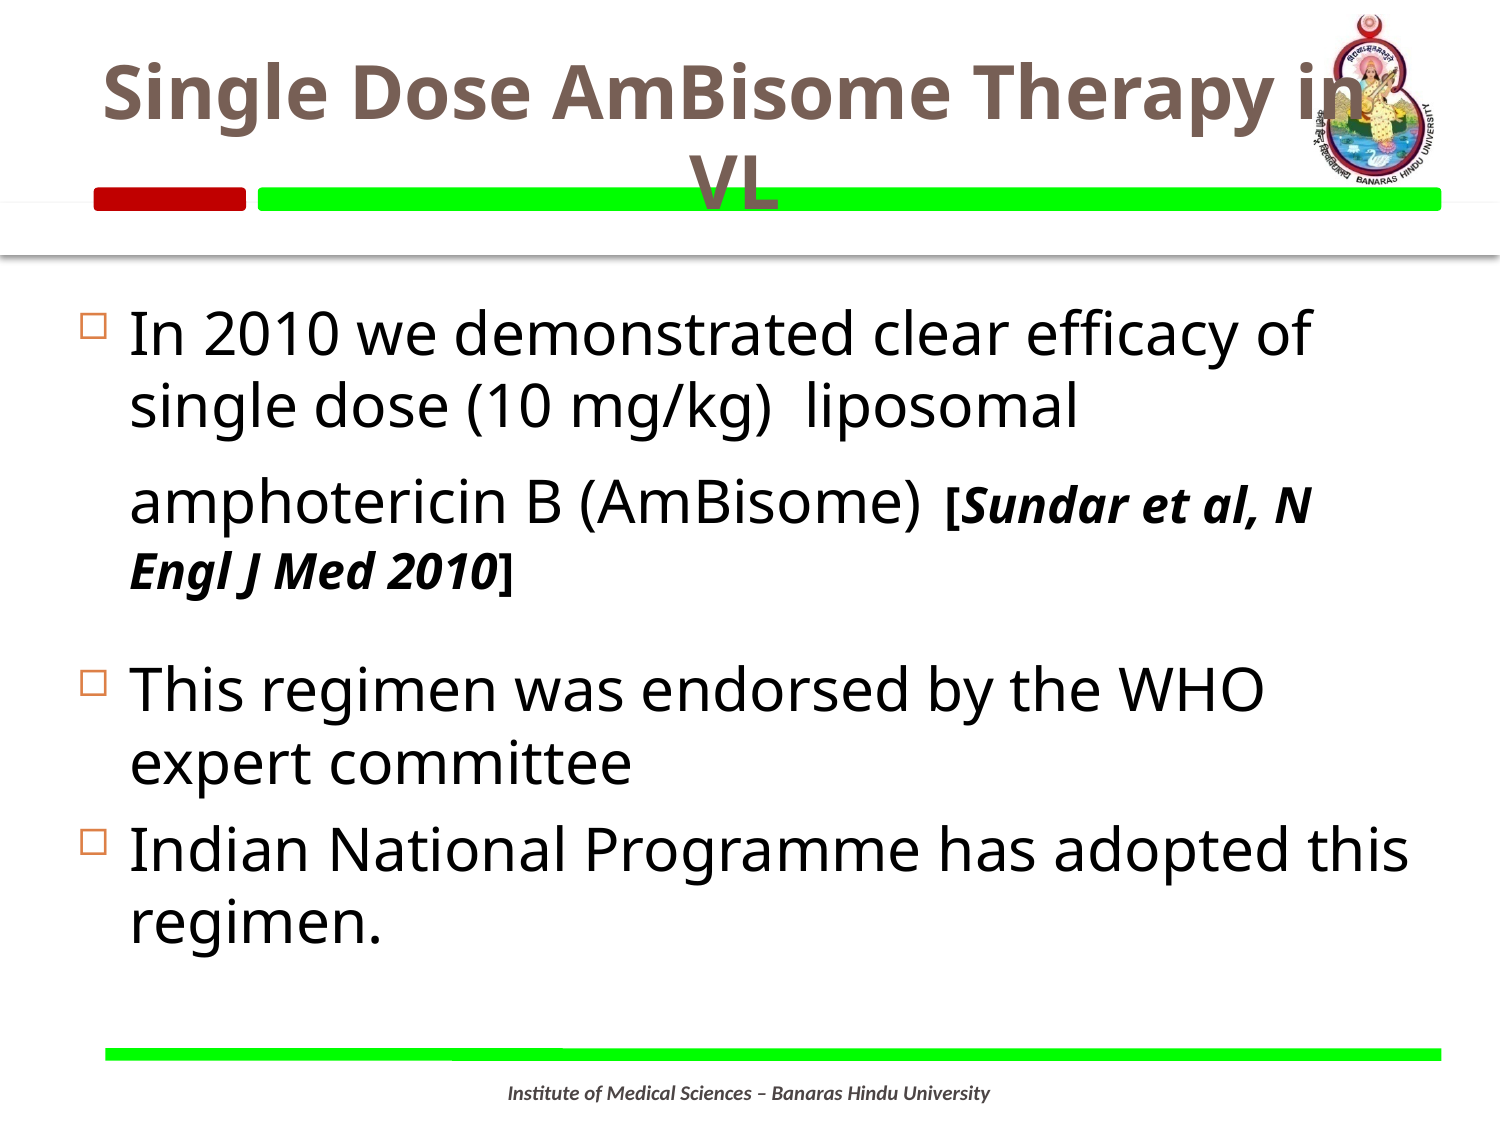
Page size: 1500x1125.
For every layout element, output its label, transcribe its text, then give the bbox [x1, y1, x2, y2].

picture [1313, 14, 1434, 185]
list In 2010 we demonstrated clear efficacy of single dose (10 mg/kg) liposomal amphotericin B (AmBisome) [Sundar et al, N Engl J Med 2010] This regimen was endorsed by the WHO expert committee Indian National Programme has adopted this regimen. [62, 287, 1435, 1030]
title Single Dose AmBisome Therapy in VL [50, 37, 1421, 166]
